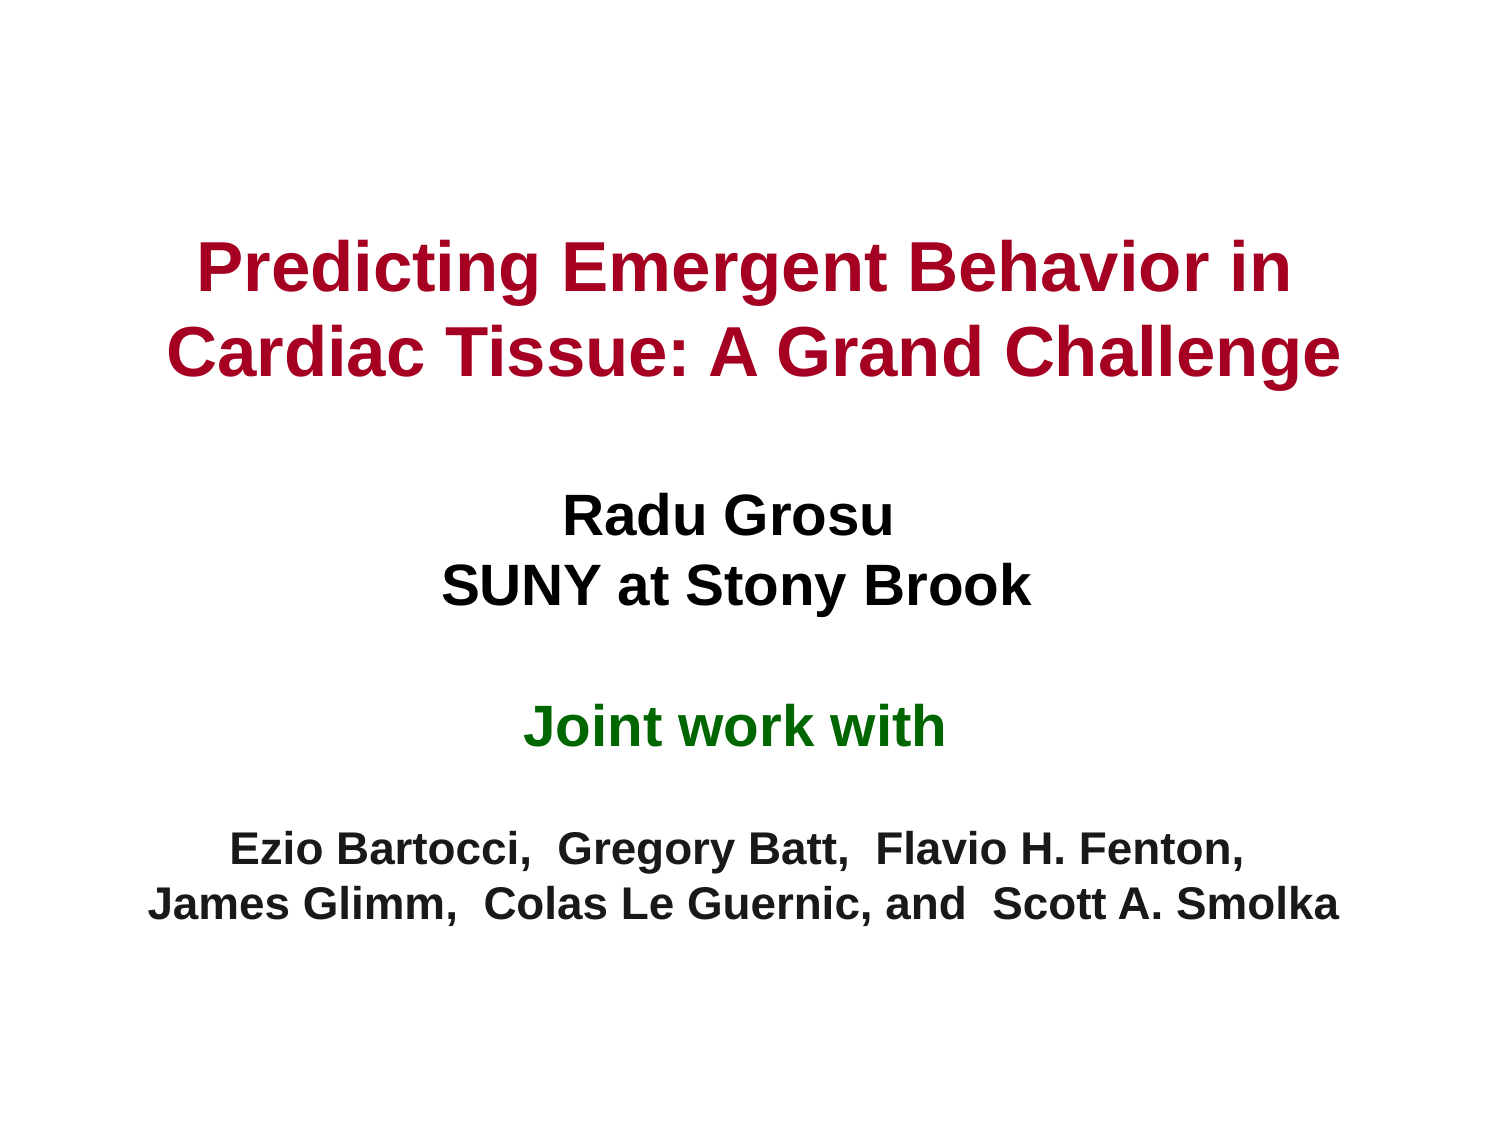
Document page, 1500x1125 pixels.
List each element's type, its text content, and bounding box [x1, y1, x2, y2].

text_box Radu Grosu SUNY at Stony Brook [426, 469, 1048, 625]
text_box Predicting Emergent Behavior in Cardiac Tissue: A Grand Challenge [151, 213, 1358, 398]
text_box Joint work with Ezio Bartocci, Gregory Batt, Flavio H. Fenton, James Glimm, Colas Le Guernic, and Scott A. Smolka [112, 645, 1375, 936]
